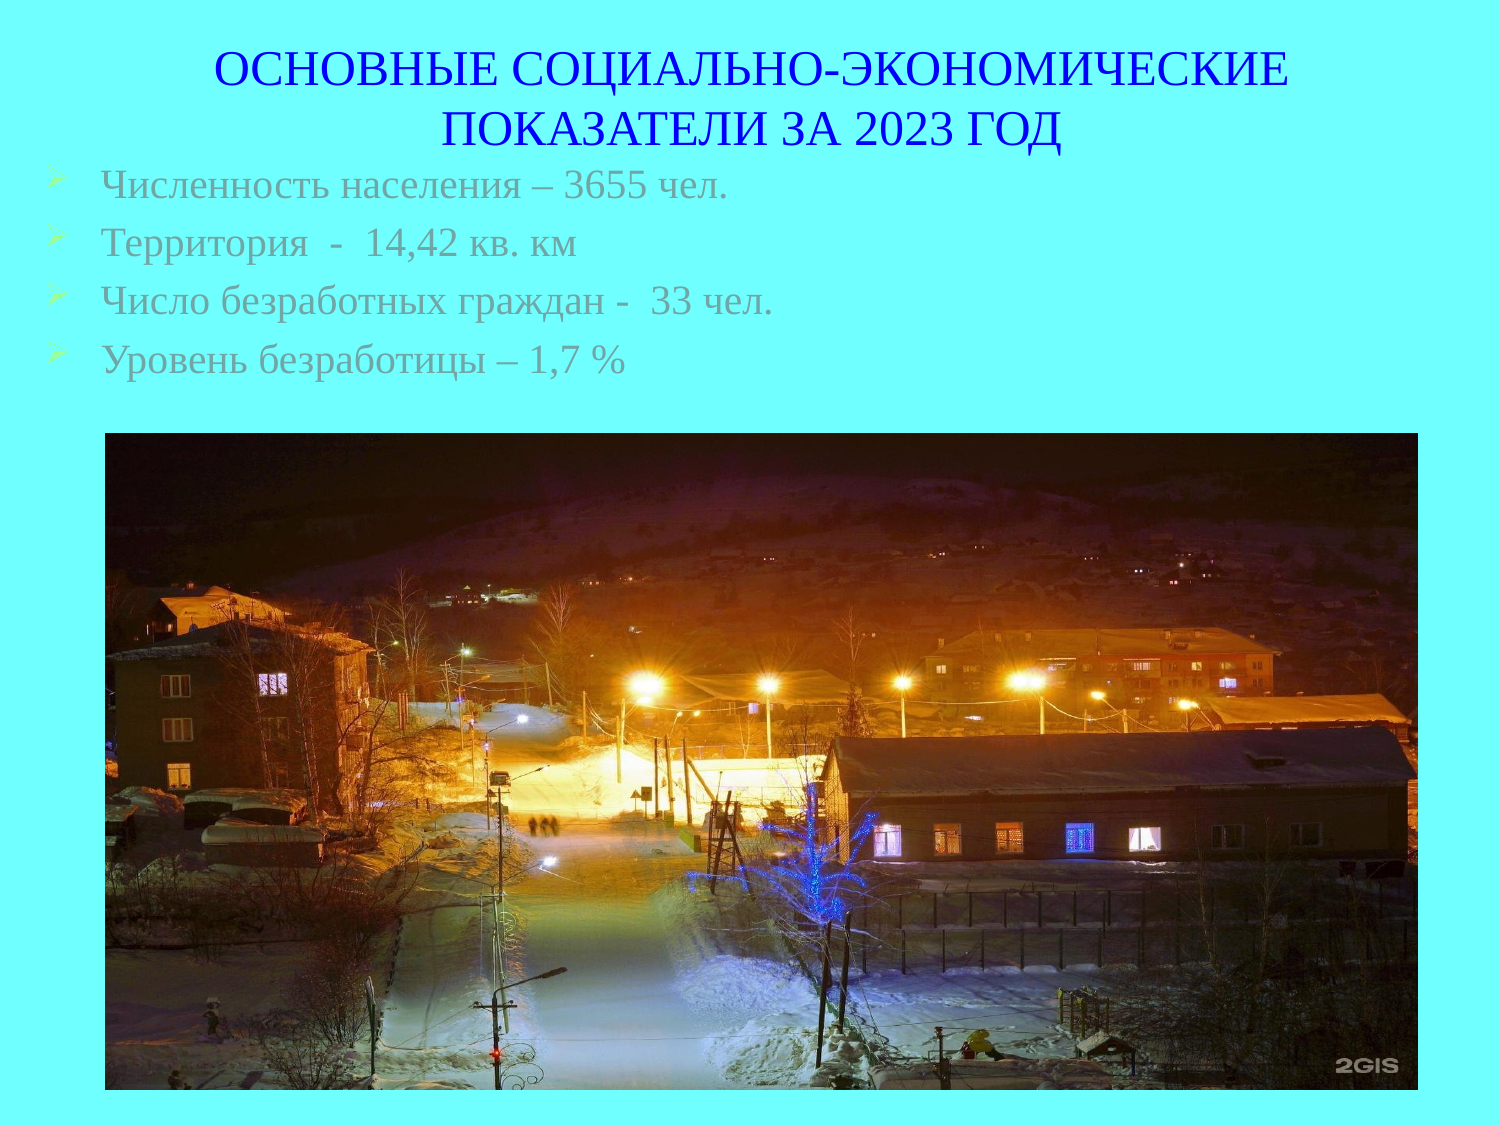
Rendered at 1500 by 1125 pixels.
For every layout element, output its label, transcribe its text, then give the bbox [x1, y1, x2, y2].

picture [105, 433, 1419, 1091]
list Численность населения – 3655 чел. Территория - 14,42 кв. км Число безработных граждан - 33 чел. Уровень безработицы – 1,7 % [29, 148, 1380, 1059]
title ОСНОВНЫЕ СОЦИАЛЬНО-ЭКОНОМИЧЕСКИЕ ПОКАЗАТЕЛИ ЗА 2023 ГОД [76, 1, 1427, 189]
